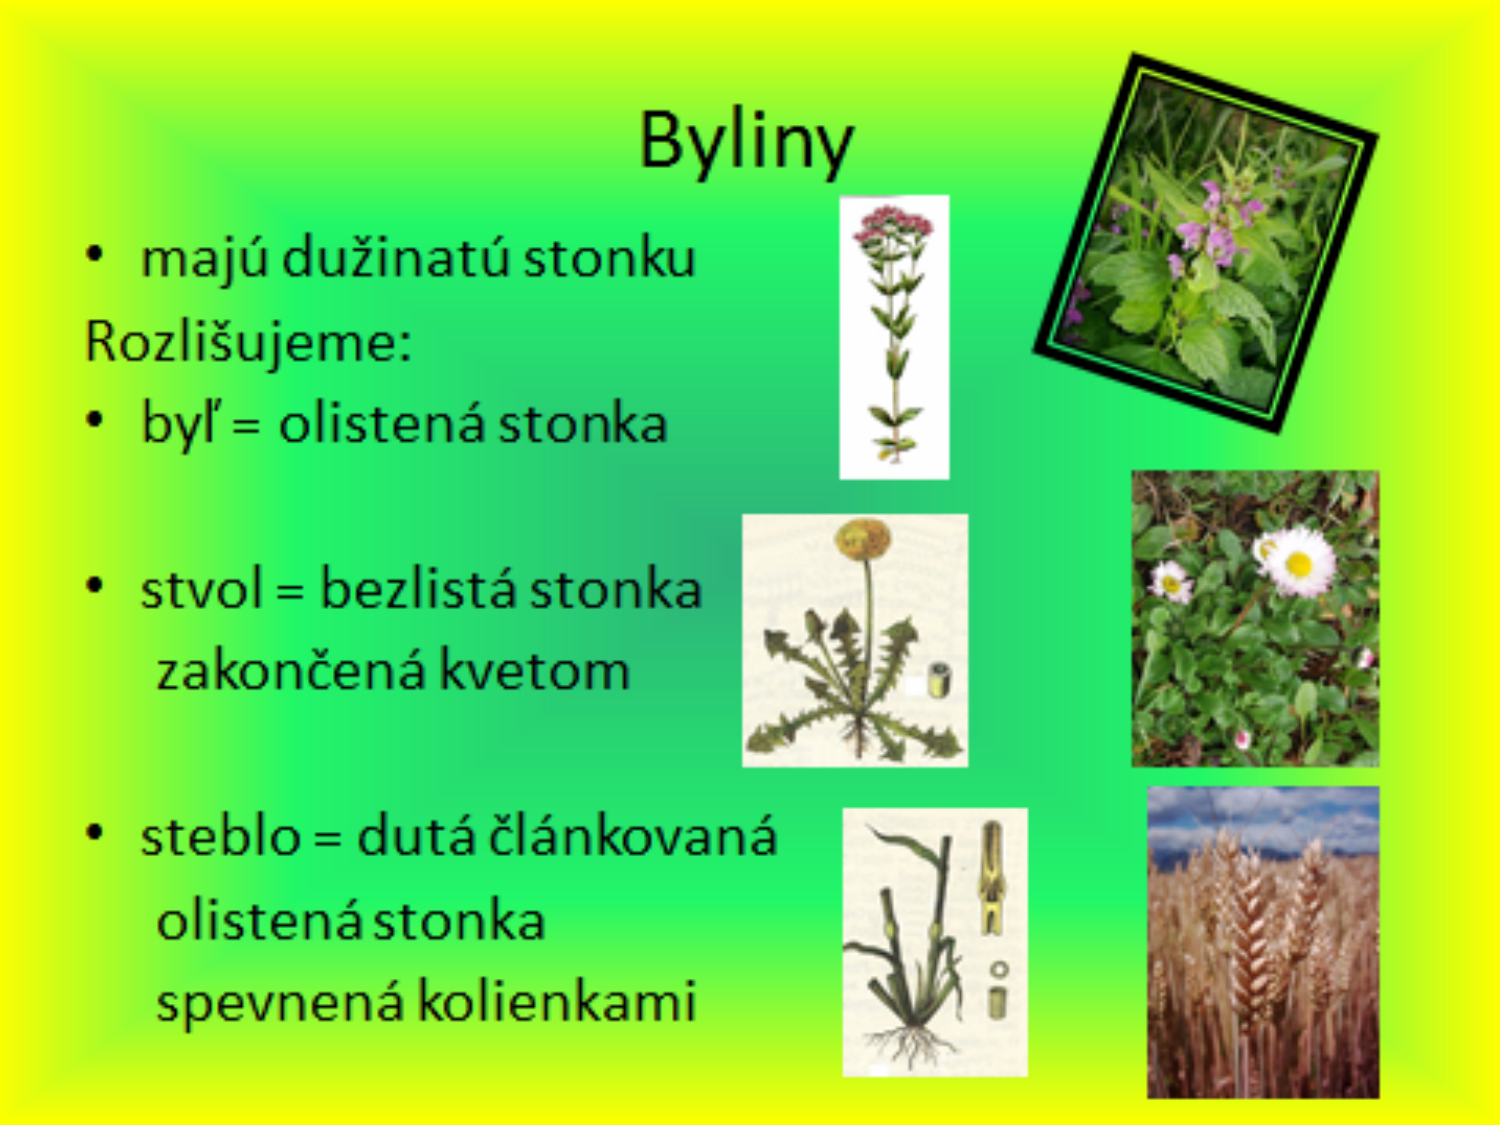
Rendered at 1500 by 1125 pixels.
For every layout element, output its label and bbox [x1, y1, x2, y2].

list [0, 0, 1500, 1125]
